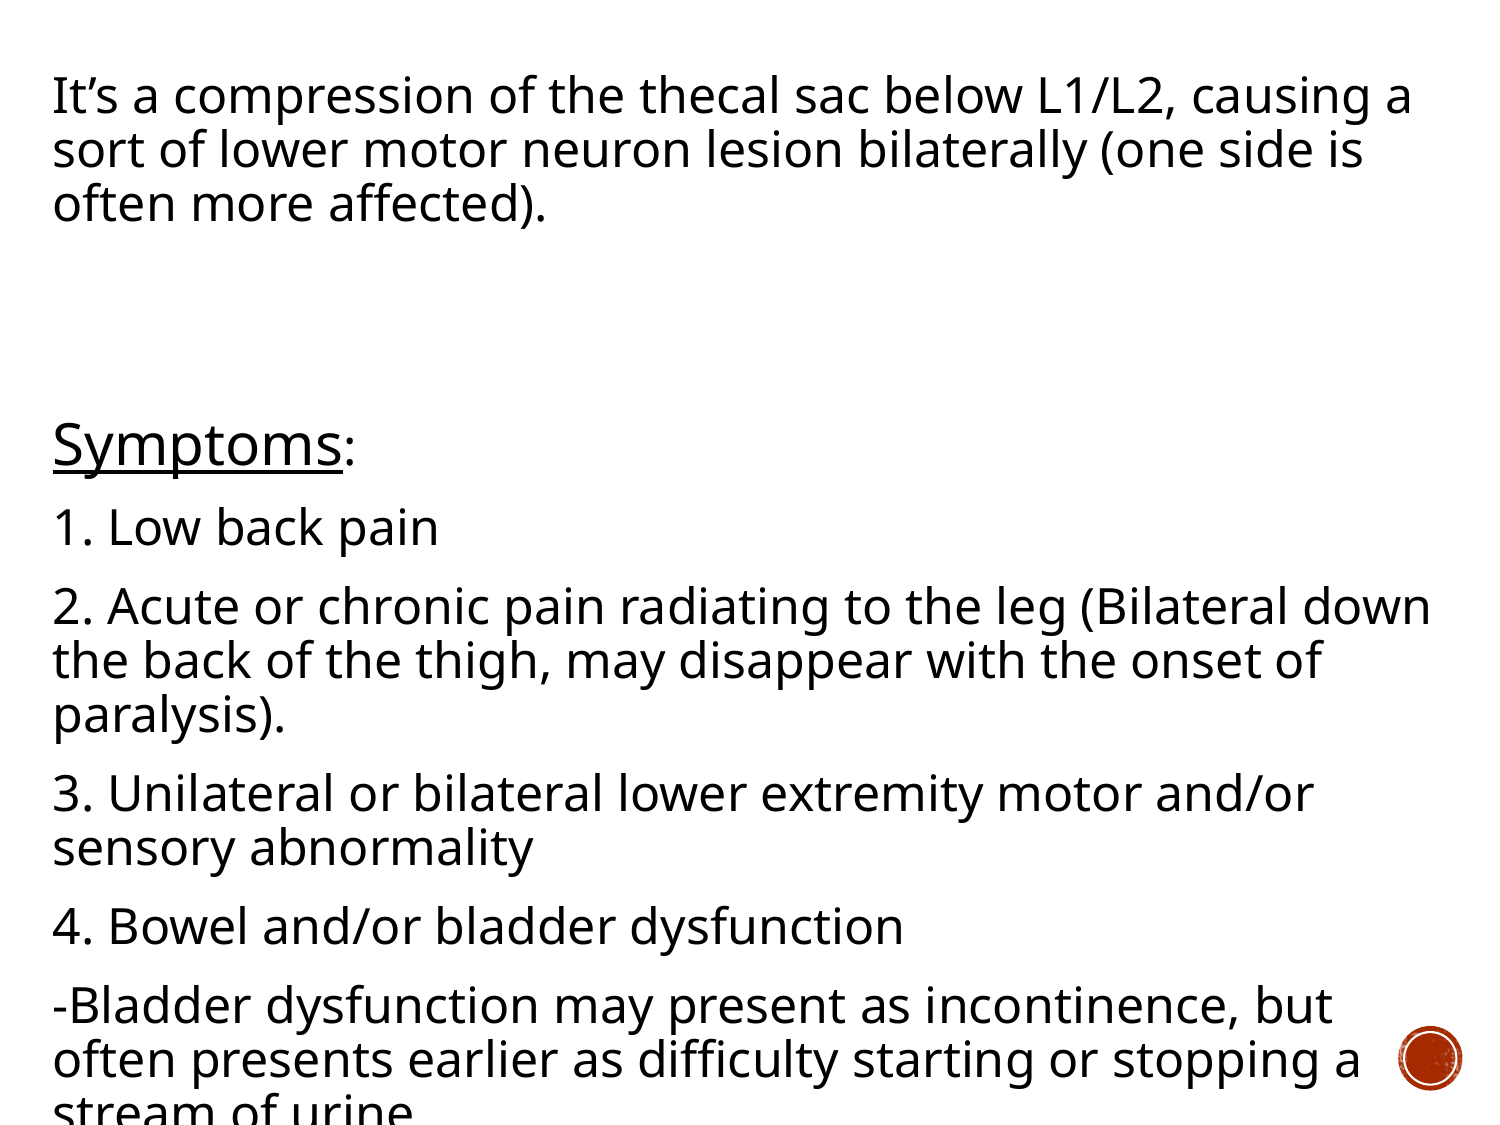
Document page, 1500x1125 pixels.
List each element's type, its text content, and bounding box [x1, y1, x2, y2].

list It’s a compression of the thecal sac below L1/L2, causing a sort of lower motor neuron lesion bilaterally (one side is often more affected). Symptoms: 1. Low back pain 2. Acute or chronic pain radiating to the leg (Bilateral down the back of the thigh, may disappear with the onset of paralysis). 3. Unilateral or bilateral lower extremity motor and/or sensory abnormality 4. Bowel and/or bladder dysfunction -Bladder dysfunction may present as incontinence, but often presents earlier as difficulty starting or stopping a stream of urine. 5. Sexual disturbance: impotence. [37, 62, 1475, 805]
